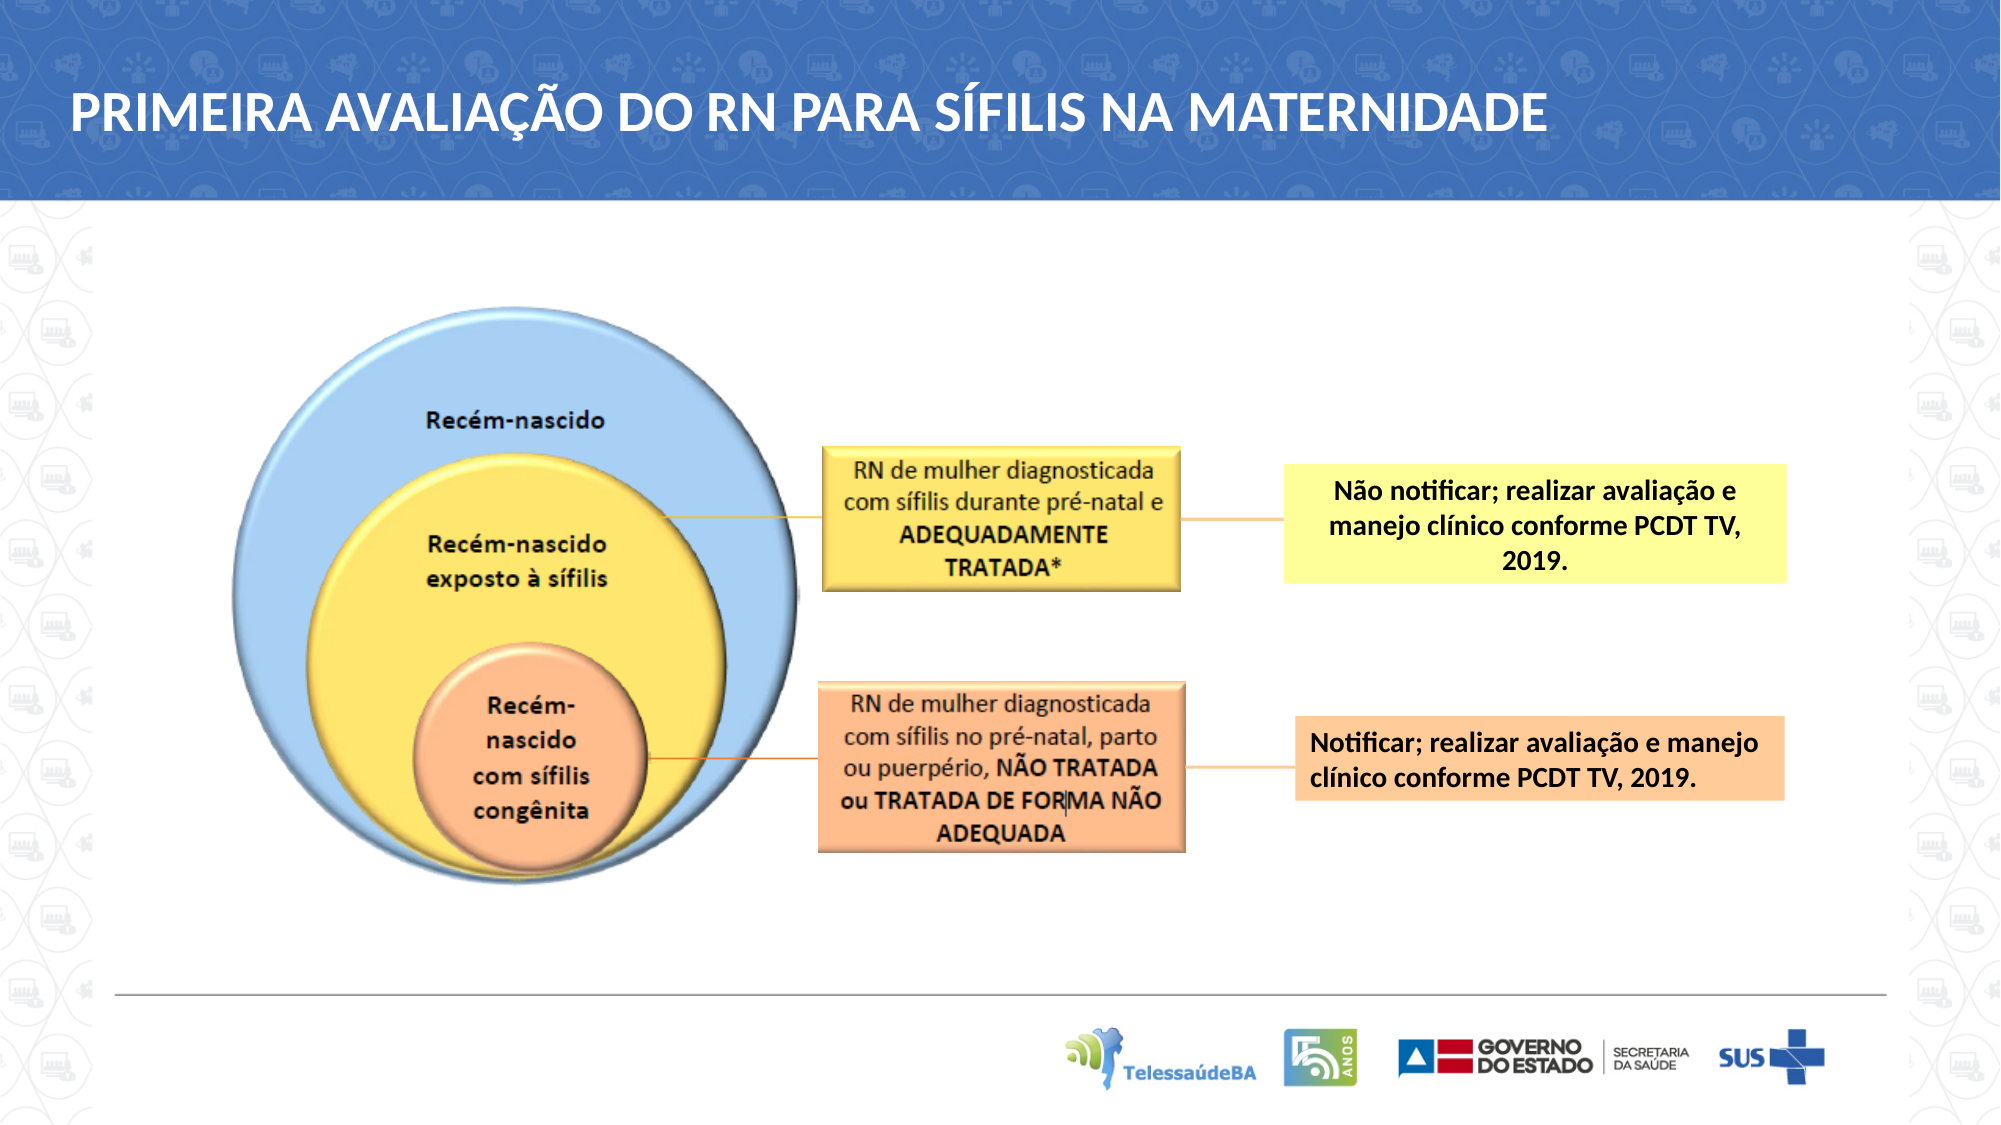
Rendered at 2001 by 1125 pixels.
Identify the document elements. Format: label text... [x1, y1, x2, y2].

text_box Não notificar; realizar avaliação e manejo clínico conforme PCDT TV, 2019. [1283, 463, 1788, 584]
text_box Notificar; realizar avaliação e manejo clínico conforme PCDT TV, 2019. [1295, 716, 1785, 801]
picture [0, 0, 2001, 1125]
title PRIMEIRA AVALIAÇÃO DO RN PARA SÍFILIS NA MATERNIDADE [55, 36, 1645, 189]
